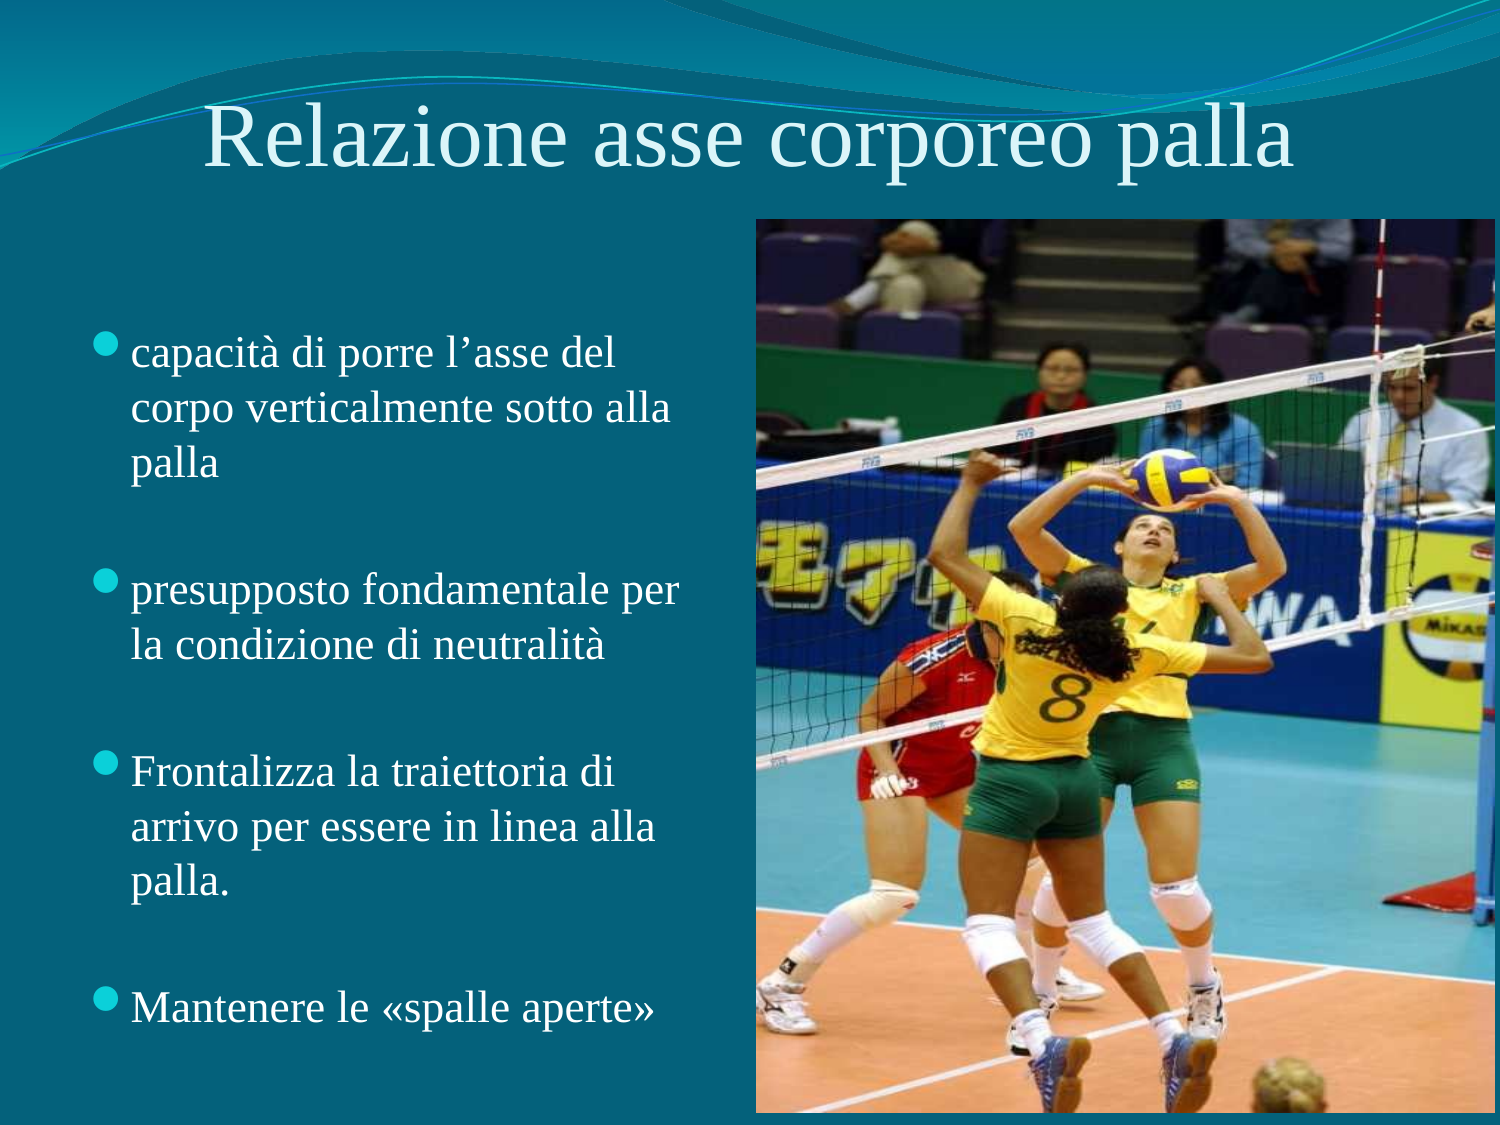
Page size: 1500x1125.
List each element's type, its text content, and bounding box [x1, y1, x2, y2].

list capacità di porre l’asse del corpo verticalmente sotto alla palla presupposto fondamentale per la condizione di neutralità Frontalizza la traiettoria di arrivo per essere in linea alla palla. Mantenere le «spalle aperte» [75, 314, 738, 1043]
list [756, 219, 1496, 1113]
title Relazione asse corporeo palla [75, 66, 1425, 185]
